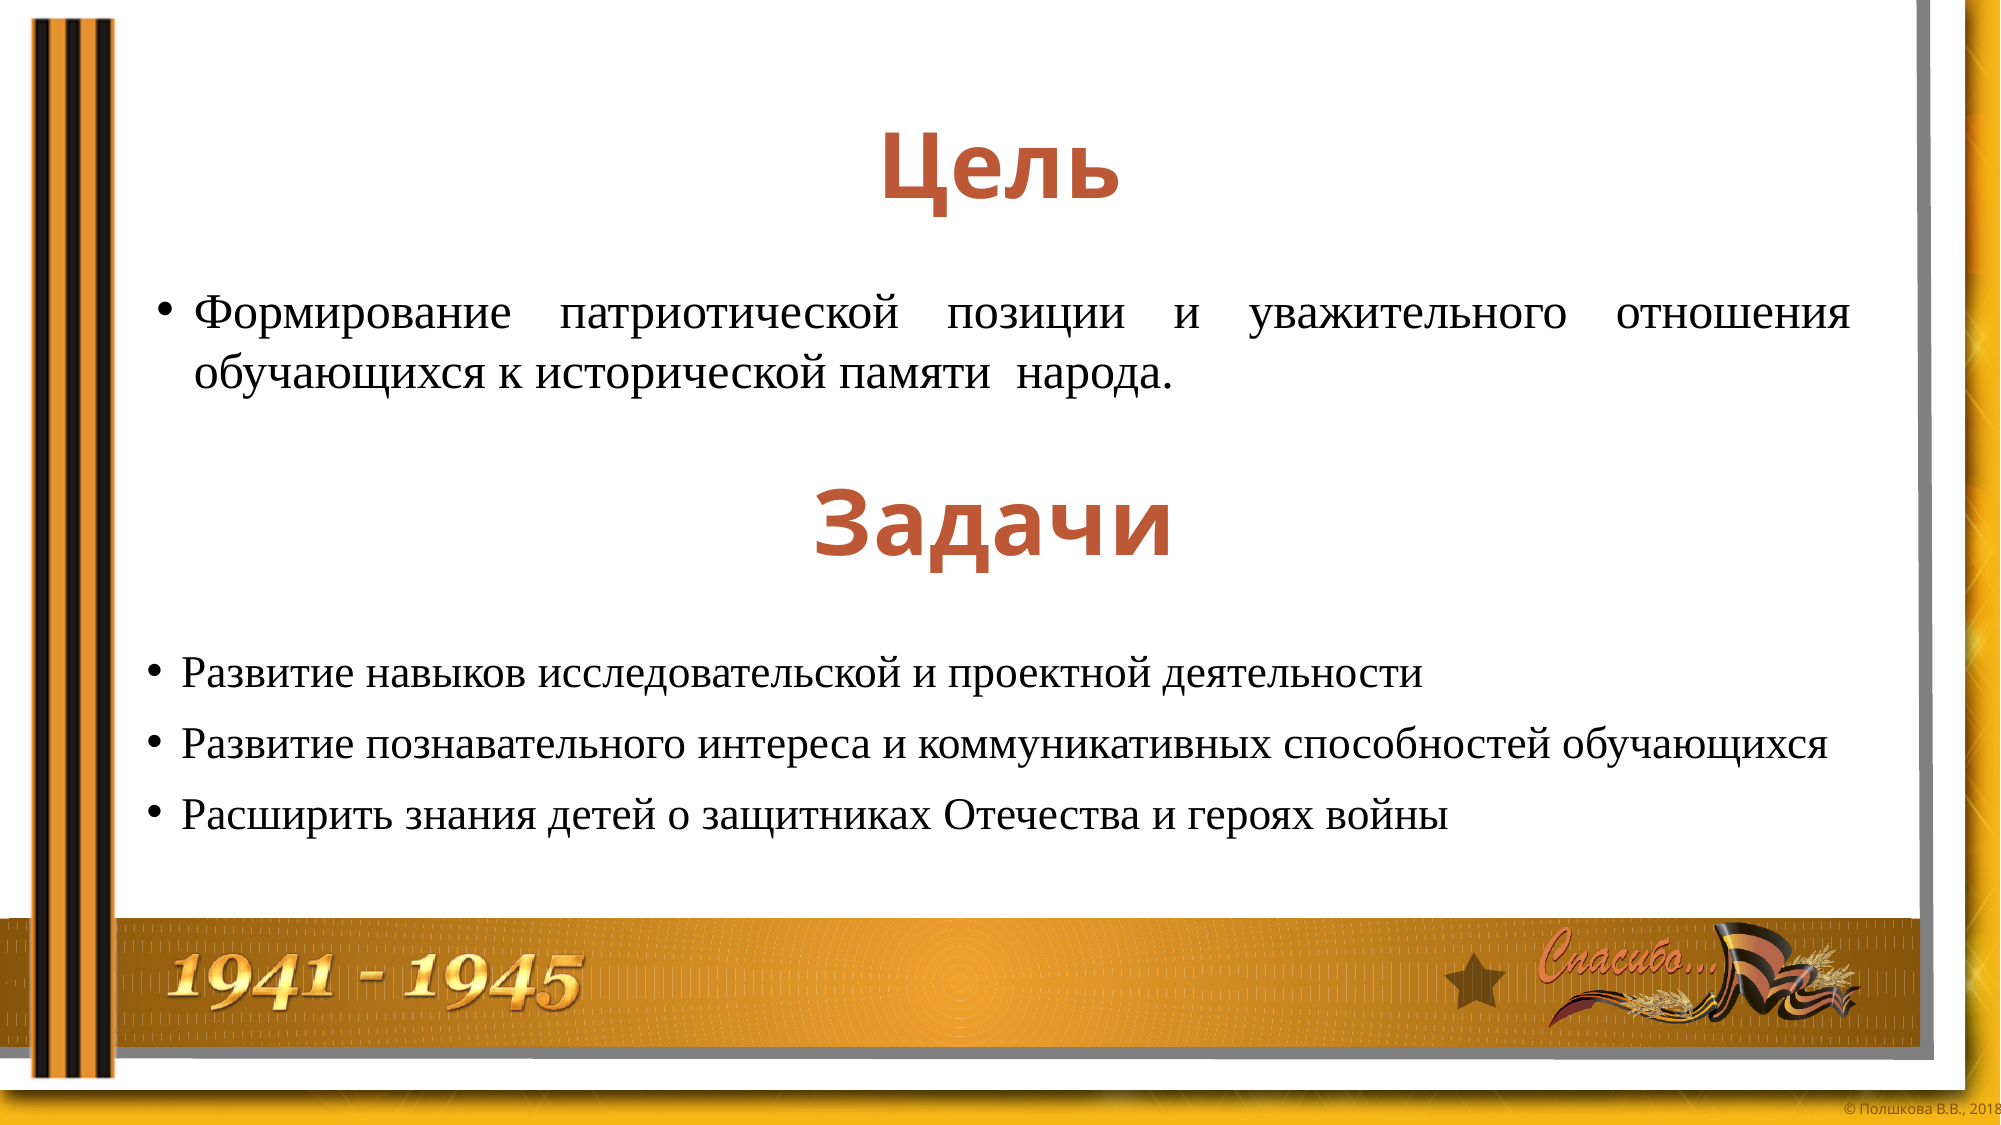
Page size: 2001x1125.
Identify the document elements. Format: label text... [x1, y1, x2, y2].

text_box Развитие навыков исследовательской и проектной деятельности Развитие познавательного интереса и коммуникативных способностей обучающихся Расширить знания детей о защитниках Отечества и героях войны [131, 634, 1857, 899]
picture [166, 952, 588, 1013]
title Цель [137, 59, 1863, 278]
picture [1537, 918, 1863, 1043]
picture [0, 0, 2000, 1125]
list Формирование патриотической позиции и уважительного отношения обучающихся к исторической памяти народа. [141, 270, 1867, 429]
text_box Задачи [131, 417, 1857, 634]
